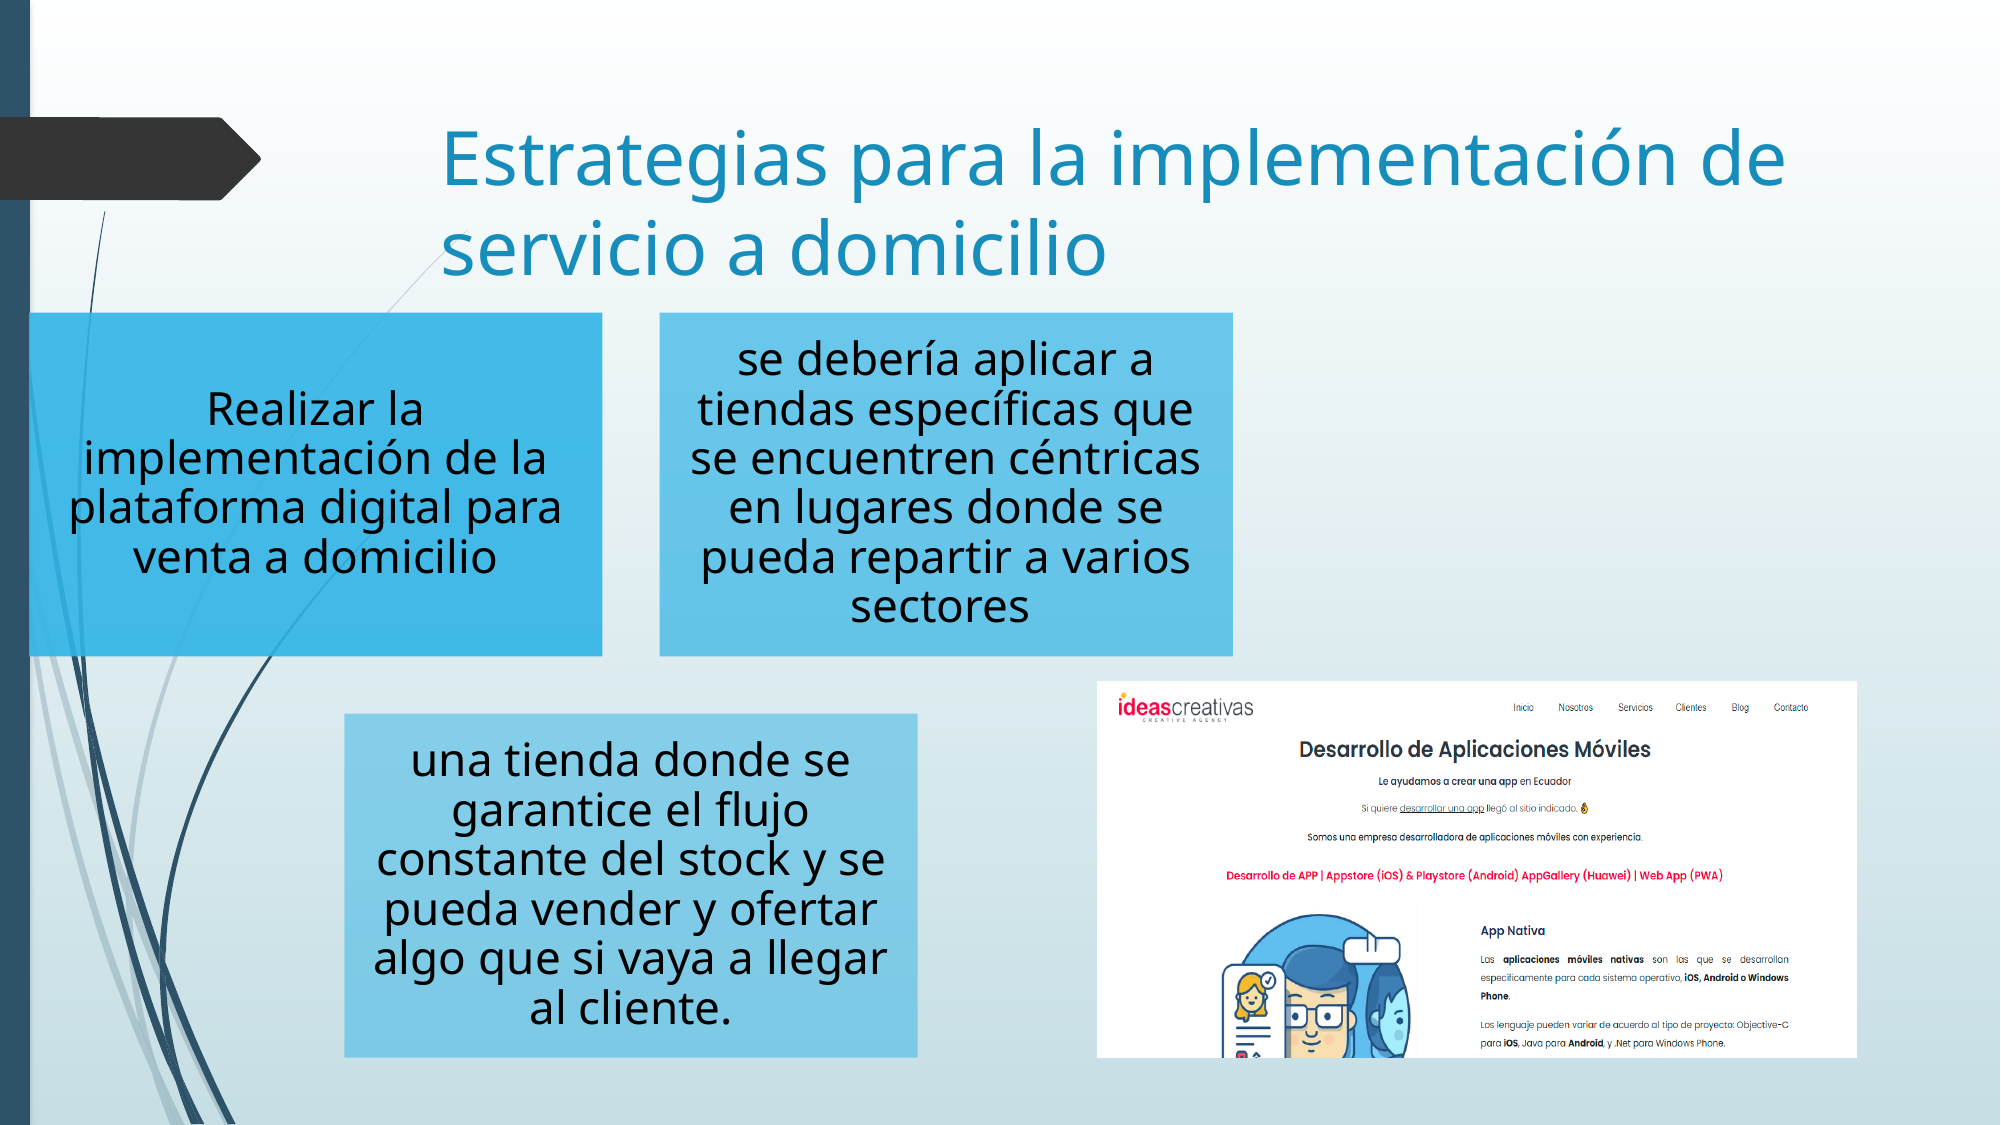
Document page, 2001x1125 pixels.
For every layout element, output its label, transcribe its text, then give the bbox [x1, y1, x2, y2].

picture [1097, 681, 1857, 1058]
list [0, 312, 1263, 1058]
title Estrategias para la implementación de servicio a domicilio [425, 102, 1888, 313]
